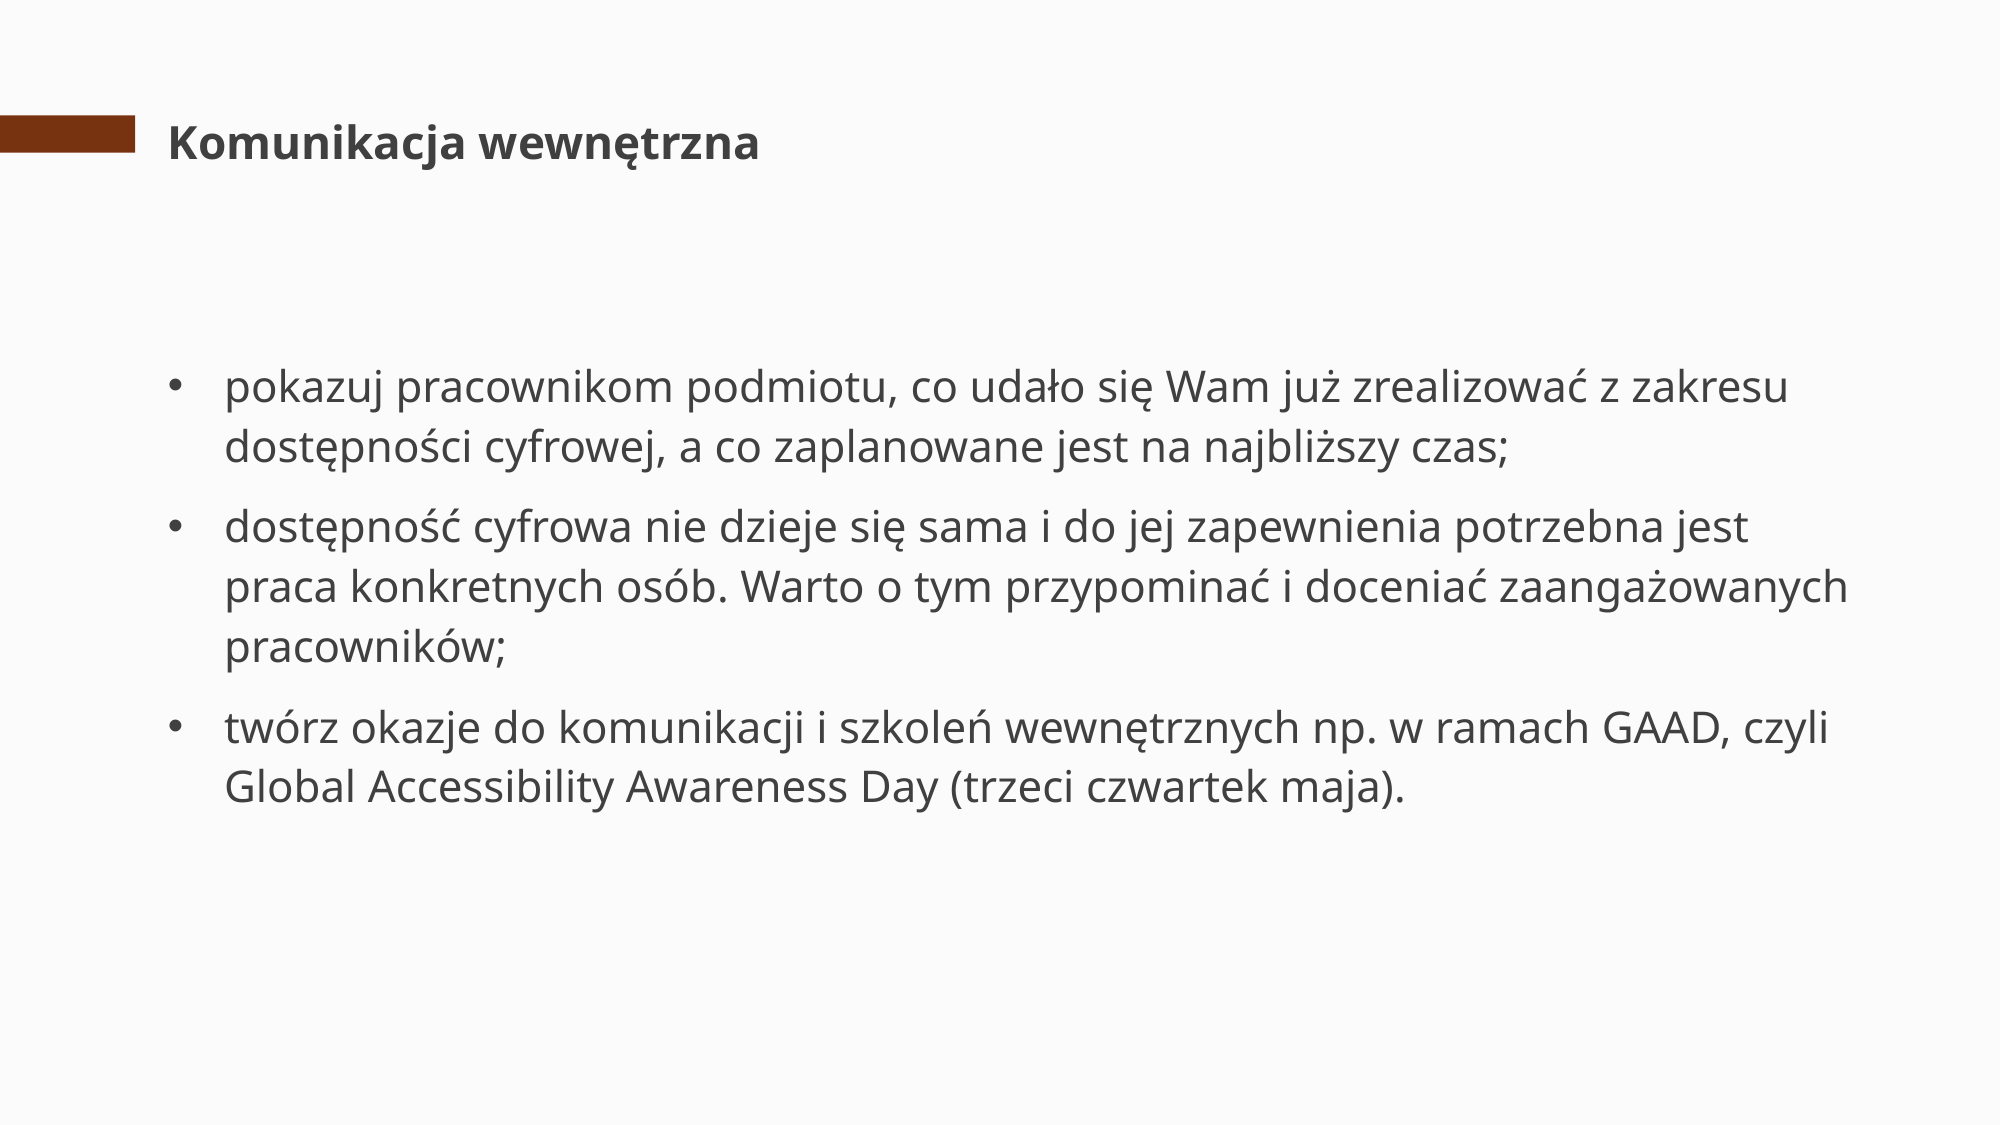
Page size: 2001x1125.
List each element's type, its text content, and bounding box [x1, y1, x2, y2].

text_box pokazuj pracownikom podmiotu, co udało się Wam już zrealizować z zakresu dostępności cyfrowej, a co zaplanowane jest na najbliższy czas; dostępność cyfrowa nie dzieje się sama i do jej zapewnienia potrzebna jest praca konkretnych osób. Warto o tym przypominać i doceniać zaangażowanych pracowników; twórz okazje do komunikacji i szkoleń wewnętrznych np. w ramach GAAD, czyli Global Accessibility Awareness Day (trzeci czwartek maja). [152, 343, 1886, 1062]
title Komunikacja wewnętrzna [152, 98, 1886, 211]
